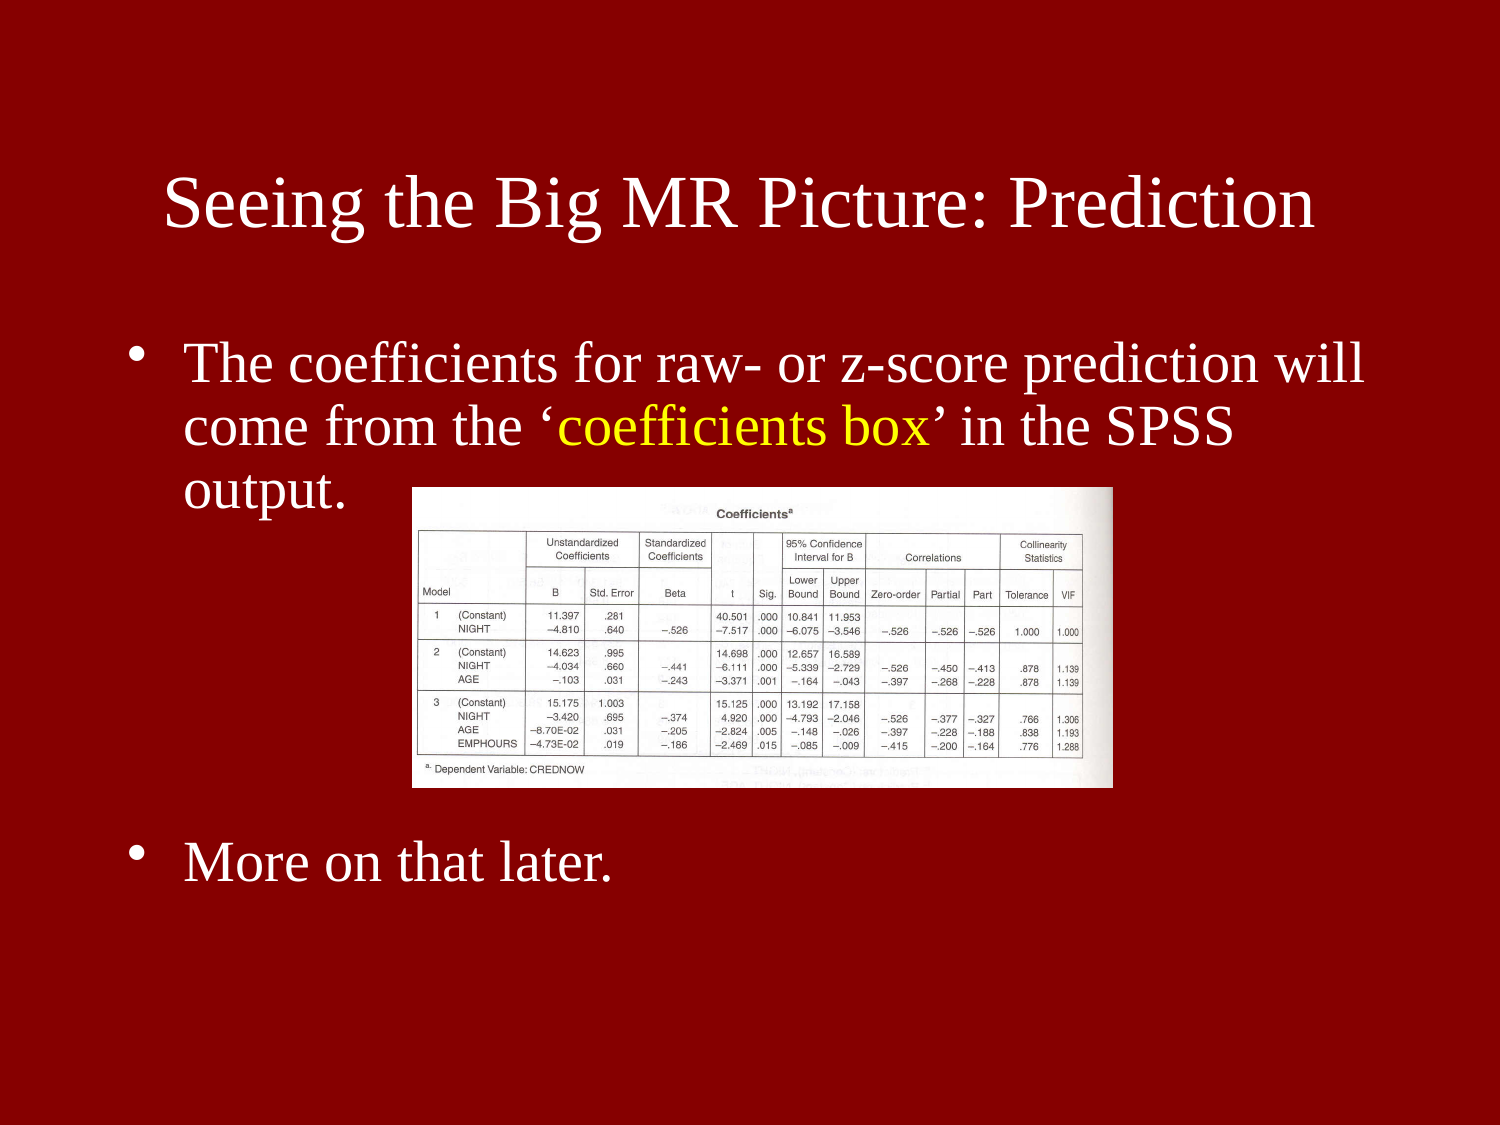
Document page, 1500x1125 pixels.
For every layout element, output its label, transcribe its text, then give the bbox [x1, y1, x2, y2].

picture [412, 487, 1113, 789]
list The coefficients for raw- or z-score prediction will come from the ‘coefficients box’ in the SPSS output. More on that later. [112, 324, 1388, 1038]
title Seeing the Big MR Picture: Prediction [112, 99, 1388, 288]
